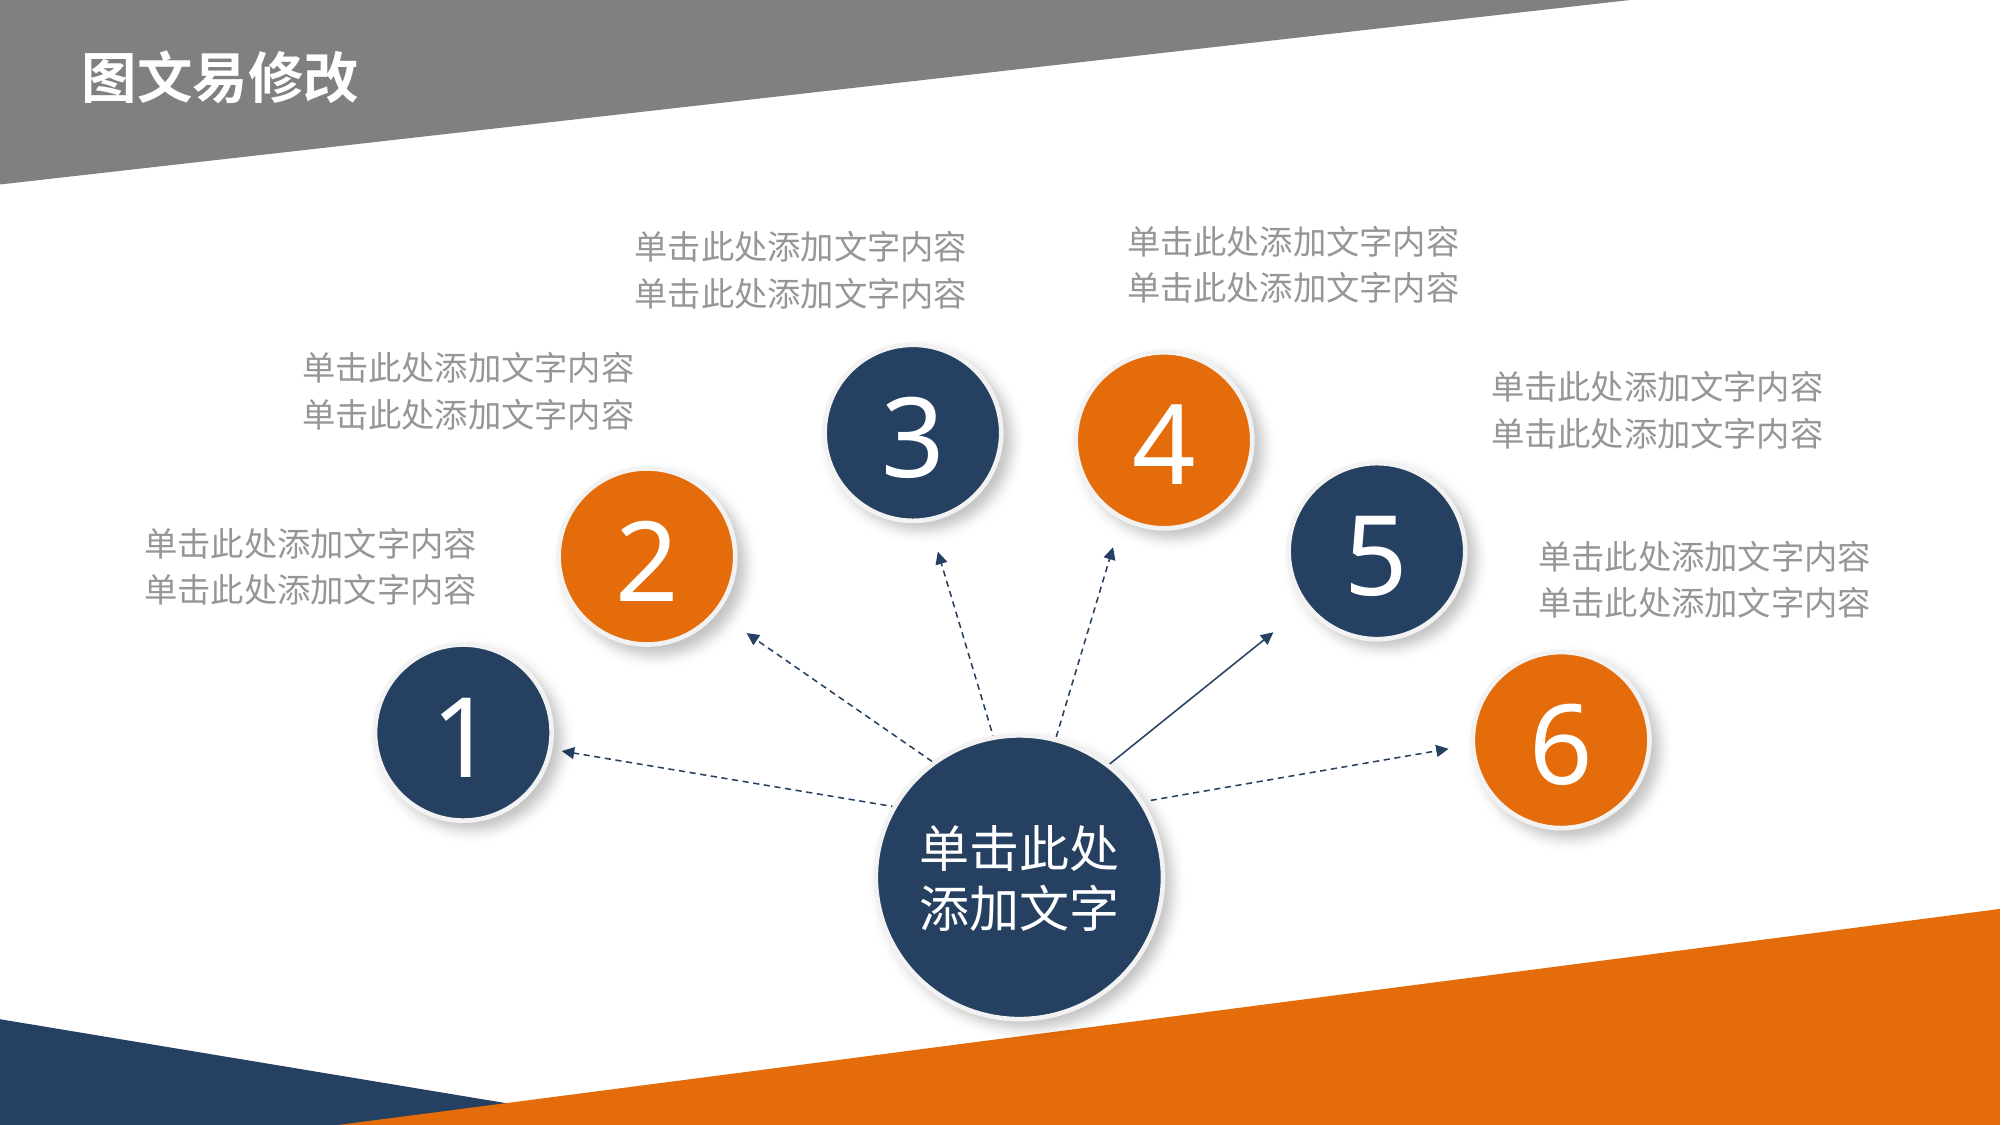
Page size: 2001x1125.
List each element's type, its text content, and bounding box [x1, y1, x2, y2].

text_box 6 [1472, 652, 1650, 829]
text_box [101, 213, 1914, 633]
text_box 1 [375, 644, 552, 821]
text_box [559, 644, 1442, 827]
text_box 单击此处 添加文字 [875, 835, 1164, 1020]
text_box 图文易修改 [0, 42, 441, 110]
